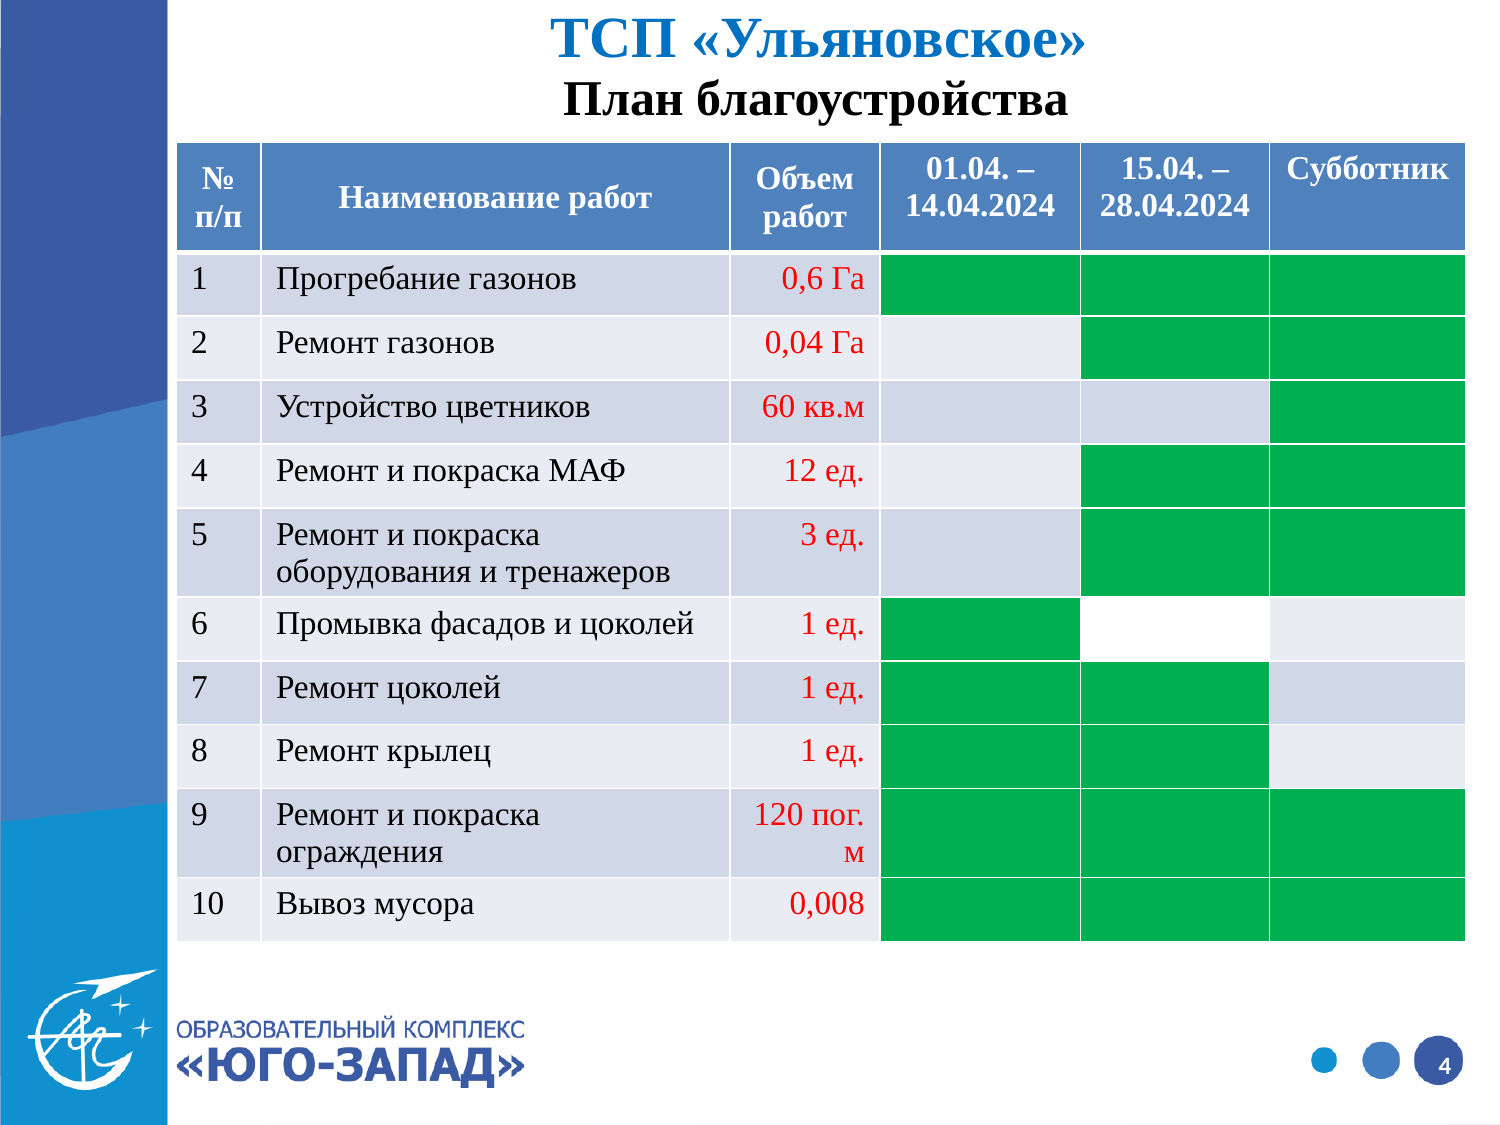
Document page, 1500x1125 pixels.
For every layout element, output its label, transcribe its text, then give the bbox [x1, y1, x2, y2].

table_cell [1270, 255, 1465, 315]
table_cell Ремонт цоколей [262, 662, 729, 724]
table_cell [1270, 445, 1465, 507]
table_cell 0,008 [731, 878, 879, 941]
table_cell 7 [177, 662, 260, 724]
table_cell Ремонт и покраска оборудования и тренажеров [262, 509, 729, 596]
table_cell 0,04 Га [731, 317, 879, 379]
table_cell [1081, 662, 1269, 724]
table_cell [1270, 317, 1465, 379]
table_cell 1 ед. [731, 598, 879, 660]
slide_number 4 [1116, 1034, 1467, 1094]
table_cell [881, 509, 1080, 596]
table_cell 5 [177, 509, 260, 596]
table_cell [881, 725, 1080, 788]
table_header 01.04. – 14.04.2024 [881, 143, 1080, 250]
table_cell 4 [177, 445, 260, 507]
table_cell [1081, 878, 1269, 941]
table_cell 12 ед. [731, 445, 879, 507]
text_box ТСП «Ульяновское» [200, 0, 1438, 70]
table_cell 6 [177, 598, 260, 660]
table_cell [1270, 878, 1465, 941]
table_header Наименование работ [262, 143, 729, 250]
table_cell Промывка фасадов и цоколей [262, 598, 729, 660]
table_cell 8 [177, 725, 260, 788]
table_cell [881, 878, 1080, 941]
table_cell [1270, 725, 1465, 788]
table_cell Ремонт и покраска МАФ [262, 445, 729, 507]
table_cell [1270, 509, 1465, 596]
table_cell Вывоз мусора [262, 878, 729, 941]
text_box План благоустройства [200, 70, 1432, 126]
picture [80, 971, 152, 998]
table_cell [881, 598, 1080, 660]
table_cell 10 [177, 878, 260, 941]
picture [28, 993, 131, 1090]
table_cell 2 [177, 317, 260, 379]
table_cell Устройство цветников [262, 381, 729, 443]
table_cell [881, 317, 1080, 379]
picture [115, 1001, 127, 1008]
table_cell [1270, 381, 1465, 443]
table_header Объем работ [731, 143, 879, 250]
picture [0, 0, 1500, 1125]
table_header № п/п [177, 143, 260, 250]
table_cell Ремонт газонов [262, 317, 729, 379]
table_cell 0,6 Га [731, 255, 879, 315]
table_cell Ремонт и покраска ограждения [262, 789, 729, 877]
table_cell [1081, 445, 1269, 507]
table_cell [1270, 598, 1465, 660]
table_cell [1081, 725, 1269, 788]
table_header Субботник [1270, 143, 1465, 250]
table_cell [881, 255, 1080, 315]
table_cell [1081, 509, 1269, 596]
table_cell 1 [177, 255, 260, 315]
table_cell [881, 381, 1080, 443]
table_cell 3 [177, 381, 260, 443]
picture [140, 1021, 147, 1035]
table_cell 1 ед. [731, 725, 879, 788]
table_cell Прогребание газонов [262, 255, 729, 315]
table_cell [1081, 255, 1269, 315]
table_cell [1270, 662, 1465, 724]
table_cell [1270, 789, 1465, 877]
table_cell Ремонт крылец [262, 725, 729, 788]
table_cell [1081, 789, 1269, 877]
table_cell [881, 662, 1080, 724]
table_cell 9 [177, 789, 260, 877]
table_cell [881, 445, 1080, 507]
table_cell [1081, 598, 1269, 660]
table_header 15.04. – 28.04.2024 [1081, 143, 1269, 250]
table_cell 1 ед. [731, 662, 879, 724]
table_cell [881, 789, 1080, 877]
table_cell [1081, 317, 1269, 379]
table_cell 3 ед. [731, 509, 879, 596]
table_cell 60 кв.м [731, 381, 879, 443]
table_cell [1081, 381, 1269, 443]
table_cell 120 пог. м [731, 789, 879, 877]
